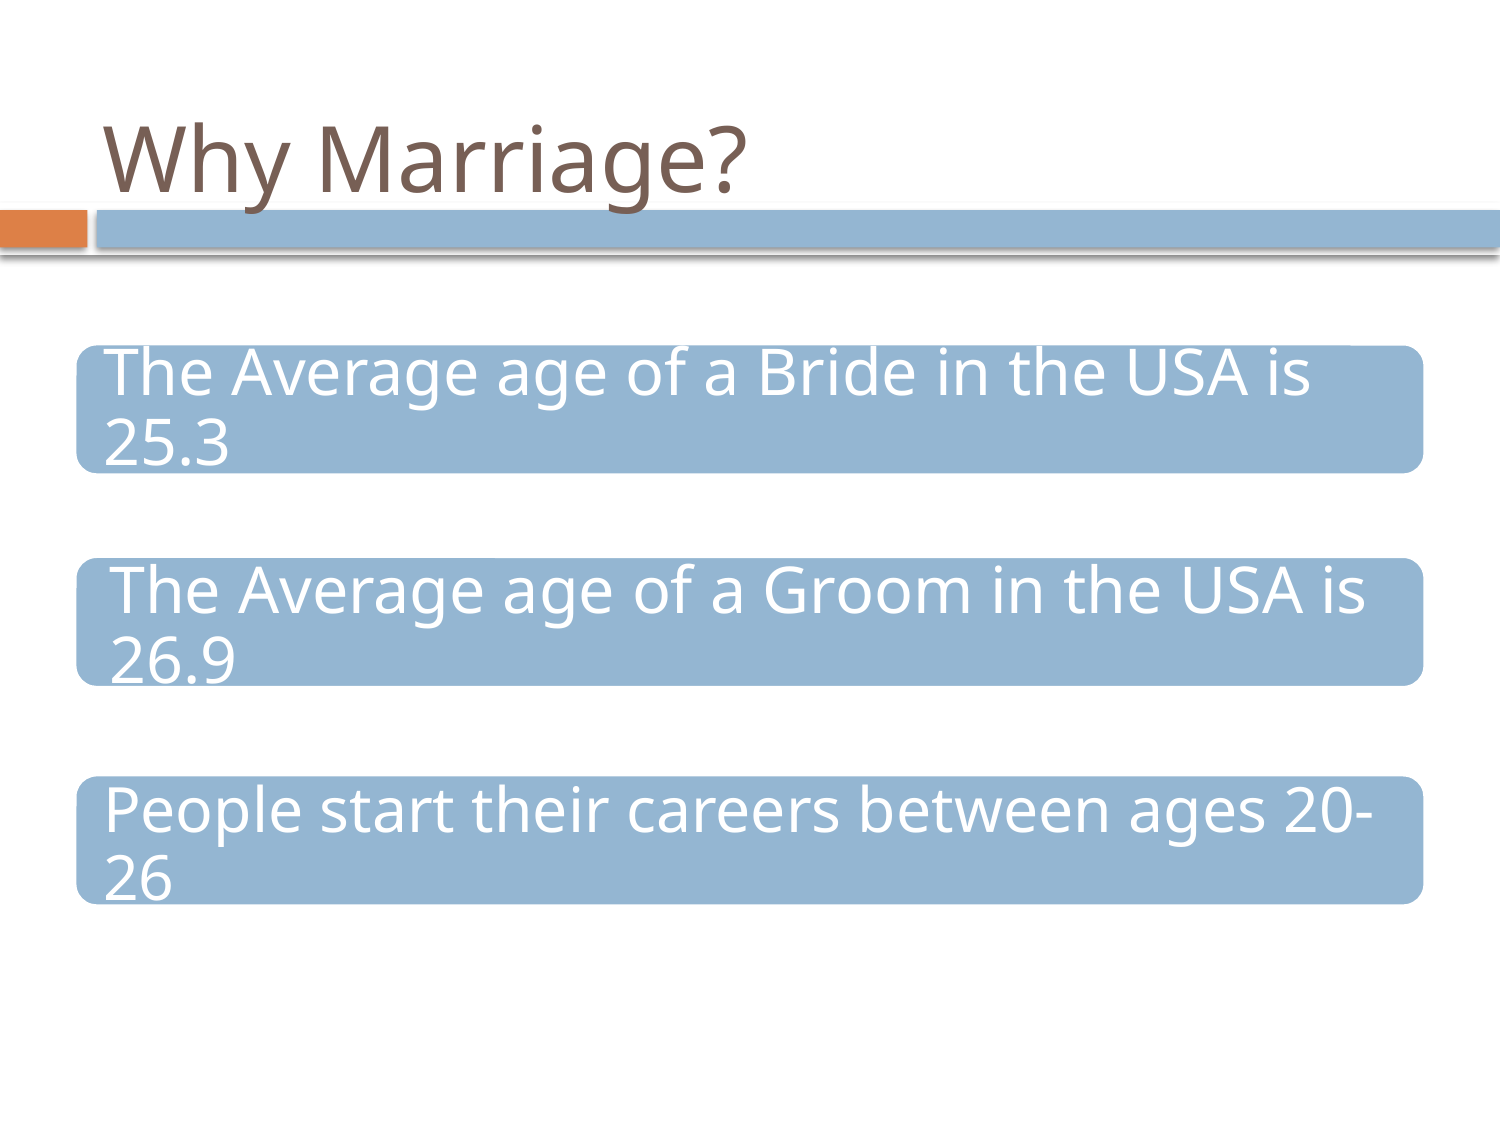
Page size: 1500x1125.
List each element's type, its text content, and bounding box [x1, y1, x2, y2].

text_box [74, 774, 1426, 907]
title Why Marriage? [87, 75, 1425, 238]
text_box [74, 556, 1426, 688]
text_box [74, 343, 1426, 476]
